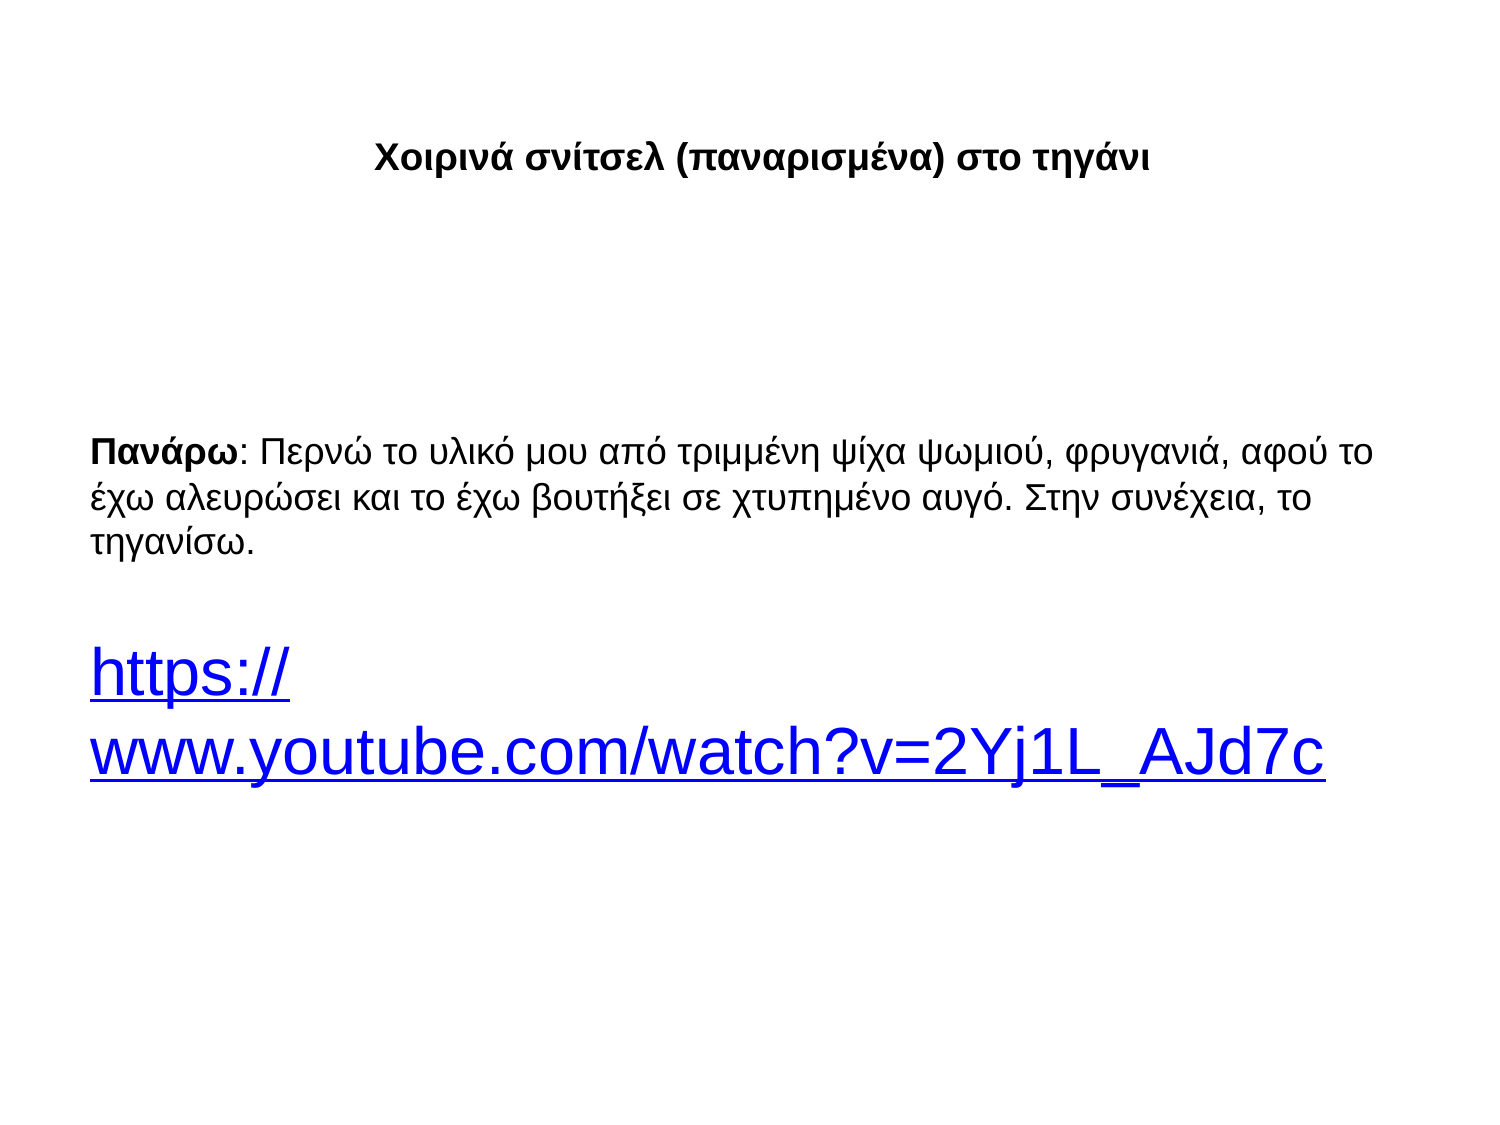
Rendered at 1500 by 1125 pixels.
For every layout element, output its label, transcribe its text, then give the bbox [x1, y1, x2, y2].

title Χοιρινά σνίτσελ (παναρισμένα) στο τηγάνι [100, 78, 1425, 233]
list Πανάρω: Περνώ το υλικό μου από τριμμένη ψίχα ψωμιού, φρυγανιά, αφού το έχω αλευρώσει και το έχω βουτήξει σε χτυπημένο αυγό. Στην συνέχεια, το τηγανίσω. https://www.youtube.com/watch?v=2Yj1L_AJd7c [75, 262, 1425, 1005]
